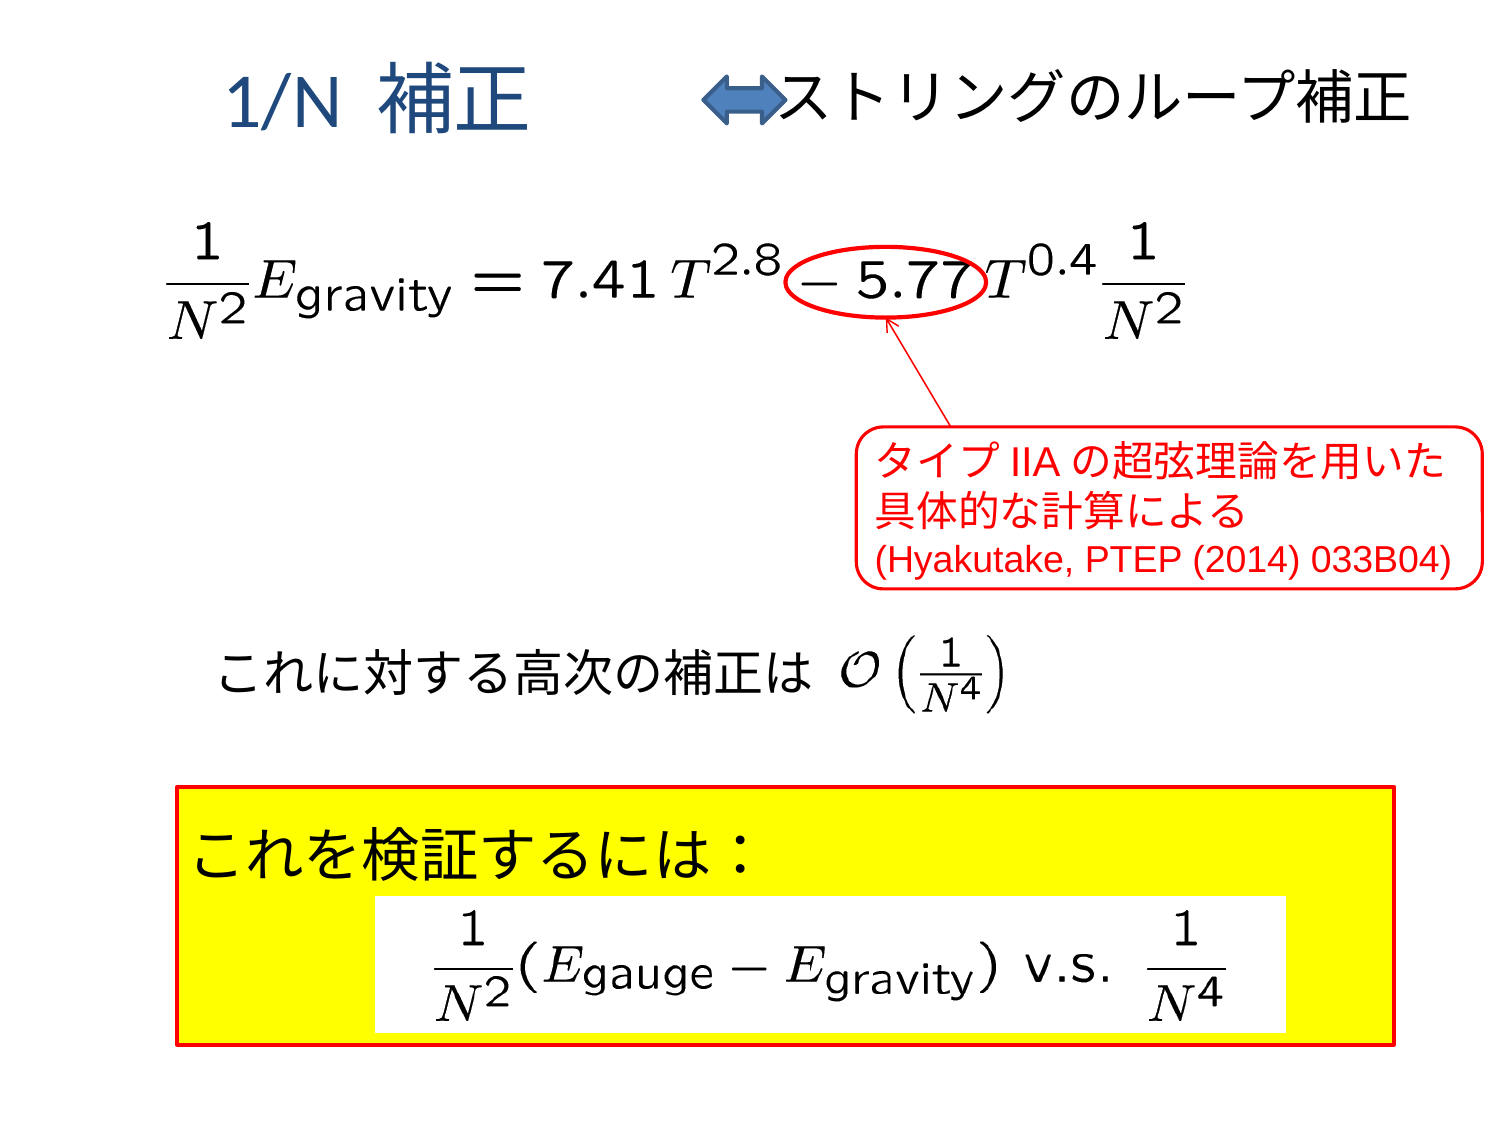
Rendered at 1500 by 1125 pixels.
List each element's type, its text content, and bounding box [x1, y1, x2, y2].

text_box ストリングのループ補正 [759, 53, 1427, 138]
text_box [175, 785, 1396, 1047]
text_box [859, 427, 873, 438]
picture [154, 199, 1204, 368]
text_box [885, 317, 951, 428]
text_box これを検証するには： [172, 810, 785, 896]
title 1/N 補正 [46, 41, 708, 151]
picture [830, 626, 1010, 719]
text_box [701, 74, 788, 126]
text_box [855, 426, 1484, 590]
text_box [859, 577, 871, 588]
text_box これに対する高次の補正は [199, 634, 825, 710]
picture [375, 895, 1286, 1034]
